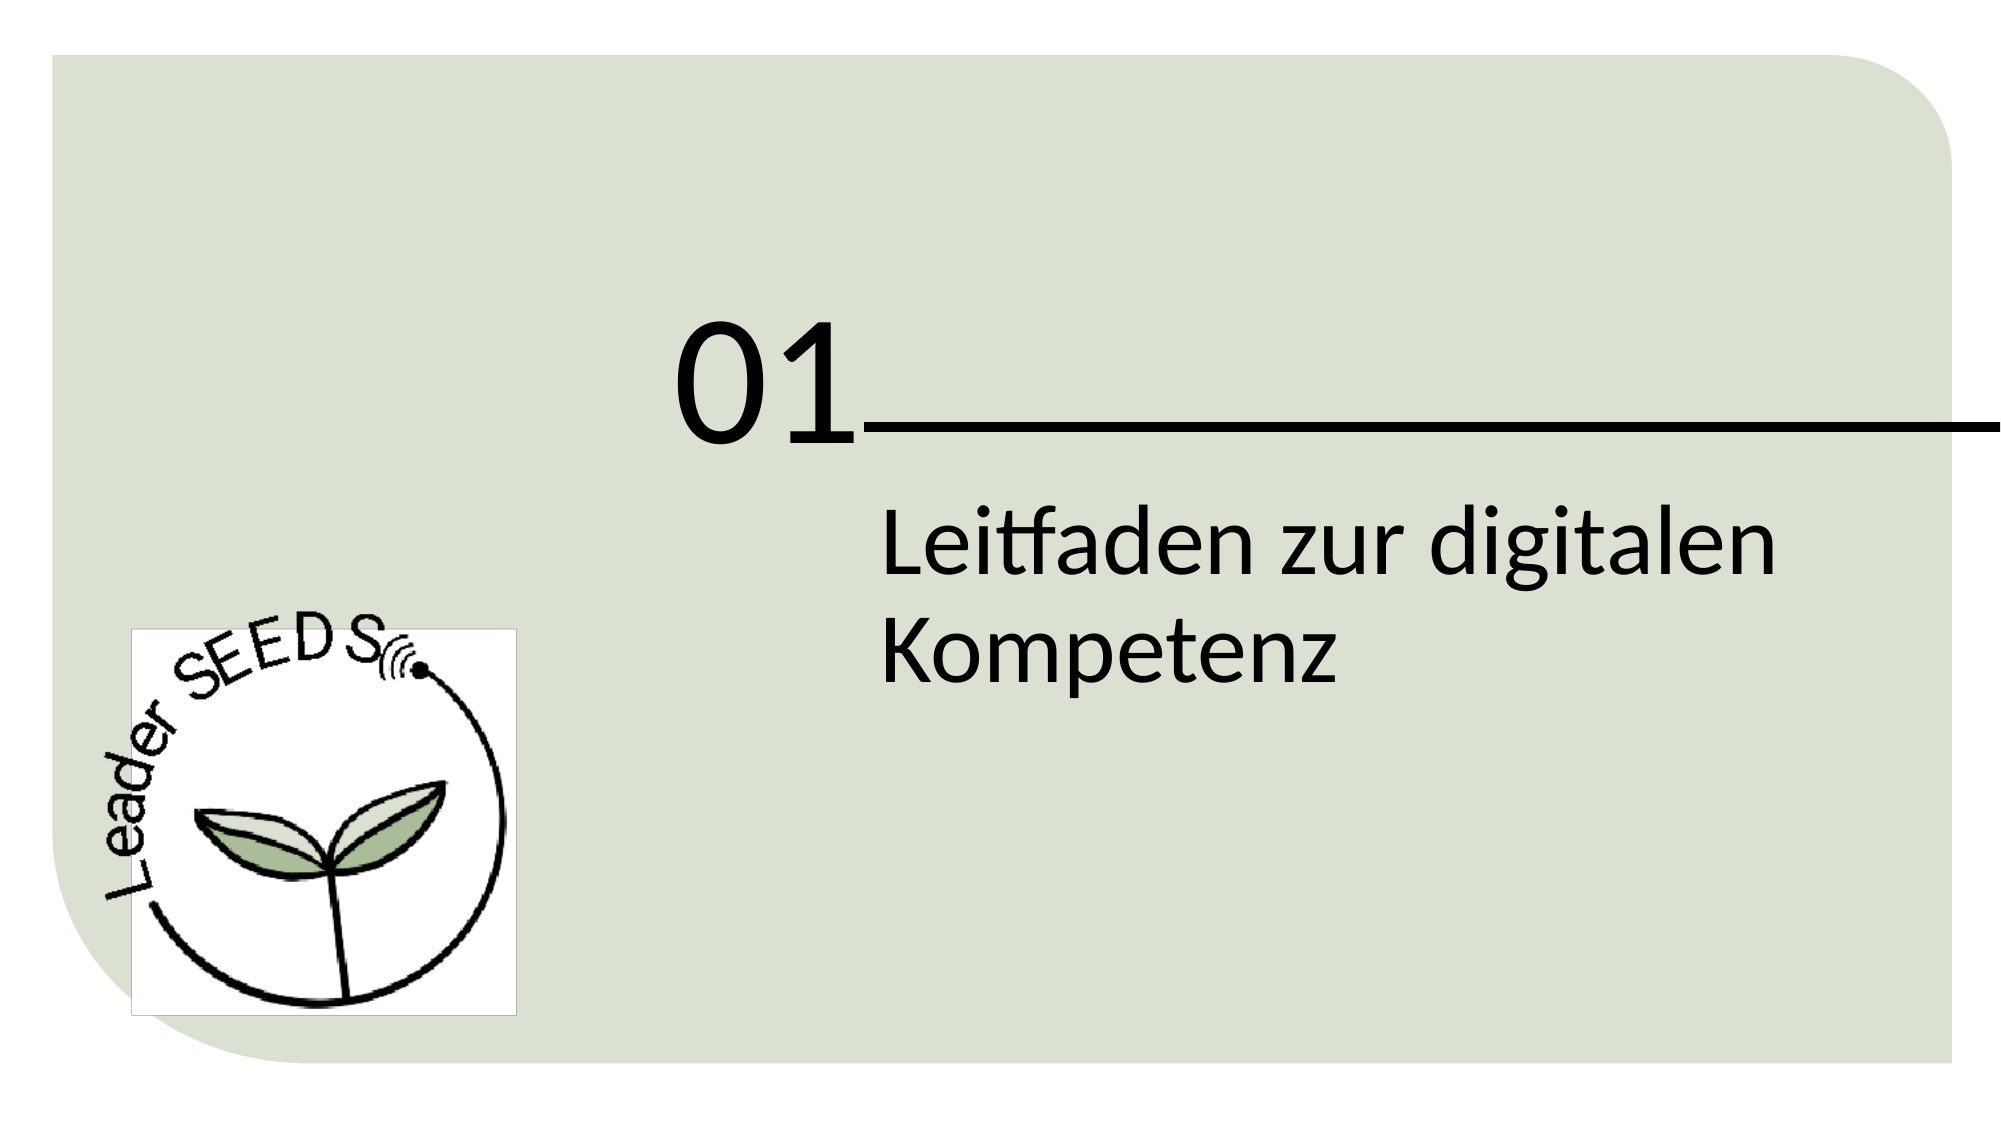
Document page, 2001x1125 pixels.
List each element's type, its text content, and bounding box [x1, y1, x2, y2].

list Leitfaden zur digitalen Kompetenz [865, 480, 1852, 984]
list 01 [658, 274, 998, 370]
picture [48, 562, 540, 1046]
